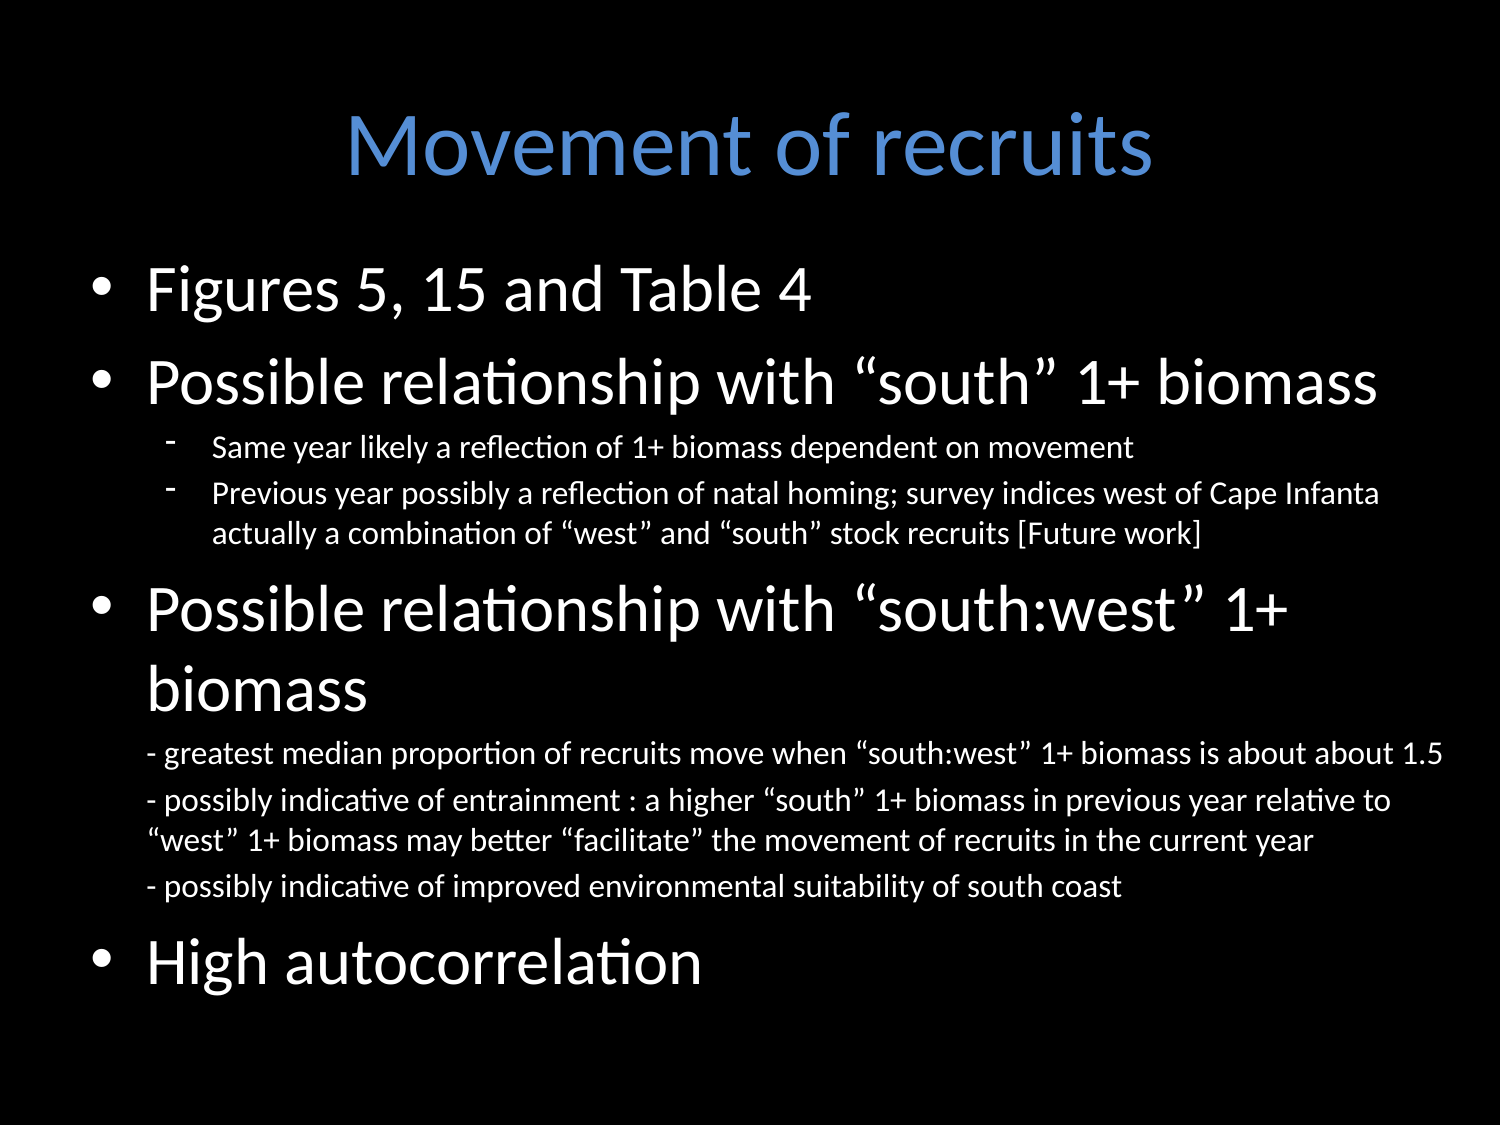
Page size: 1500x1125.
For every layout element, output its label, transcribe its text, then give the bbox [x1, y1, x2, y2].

title Movement of recruits [0, 44, 1500, 233]
list Figures 5, 15 and Table 4 Possible relationship with “south” 1+ biomass Same year likely a reflection of 1+ biomass dependent on movement Previous year possibly a reflection of natal homing; survey indices west of Cape Infanta actually a combination of “west” and “south” stock recruits [Future work] Possible relationship with “south:west” 1+ biomass - greatest median proportion of recruits move when “south:west” 1+ biomass is about about 1.5 - possibly indicative of entrainment : a higher “south” 1+ biomass in previous year relative to “west” 1+ biomass may better “facilitate” the movement of recruits in the current year - possibly indicative of improved environmental suitability of south coast High autocorrelation [74, 237, 1500, 1006]
